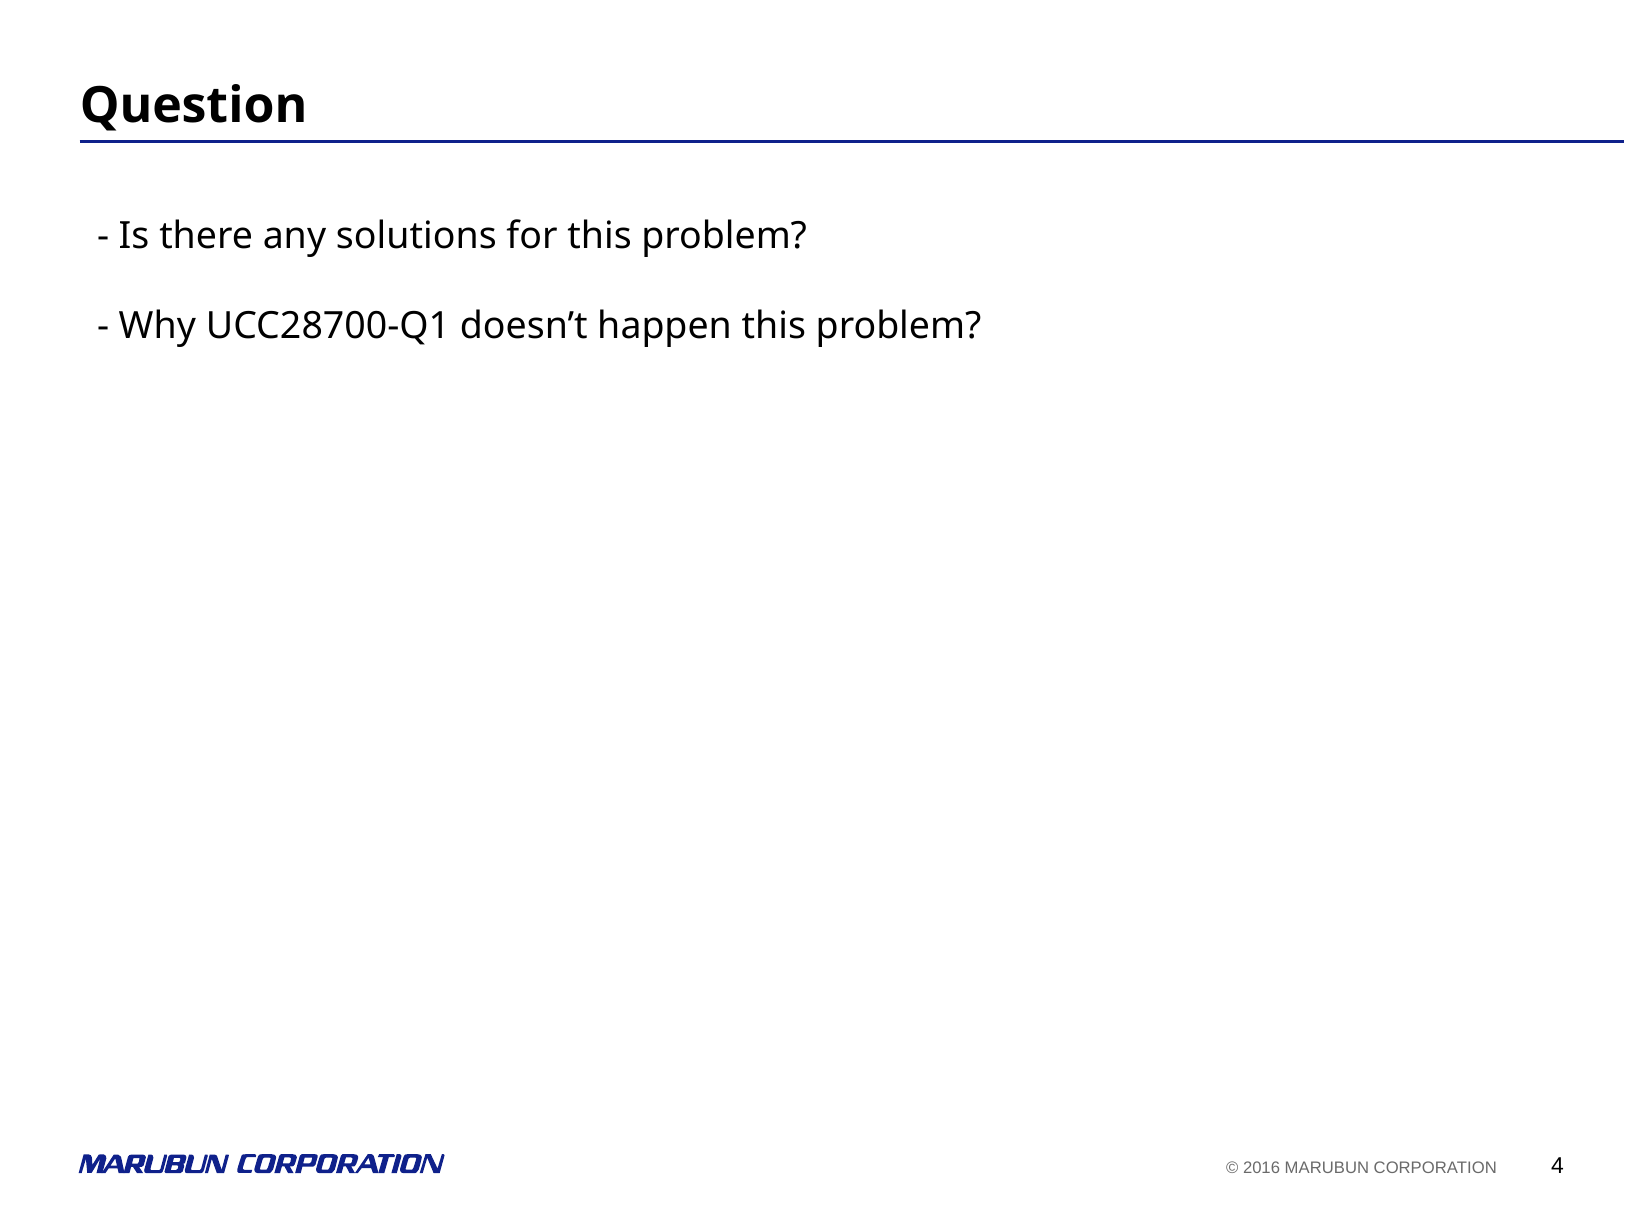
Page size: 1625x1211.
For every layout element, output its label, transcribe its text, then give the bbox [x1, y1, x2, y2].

title Question [79, 61, 1403, 139]
text_box - Is there any solutions for this problem? - Why UCC28700-Q1 doesn’t happen this problem? [82, 203, 1583, 354]
footer © 2016 MARUBUN CORPORATION [1213, 1148, 1498, 1181]
slide_number 3 [1523, 1148, 1576, 1181]
